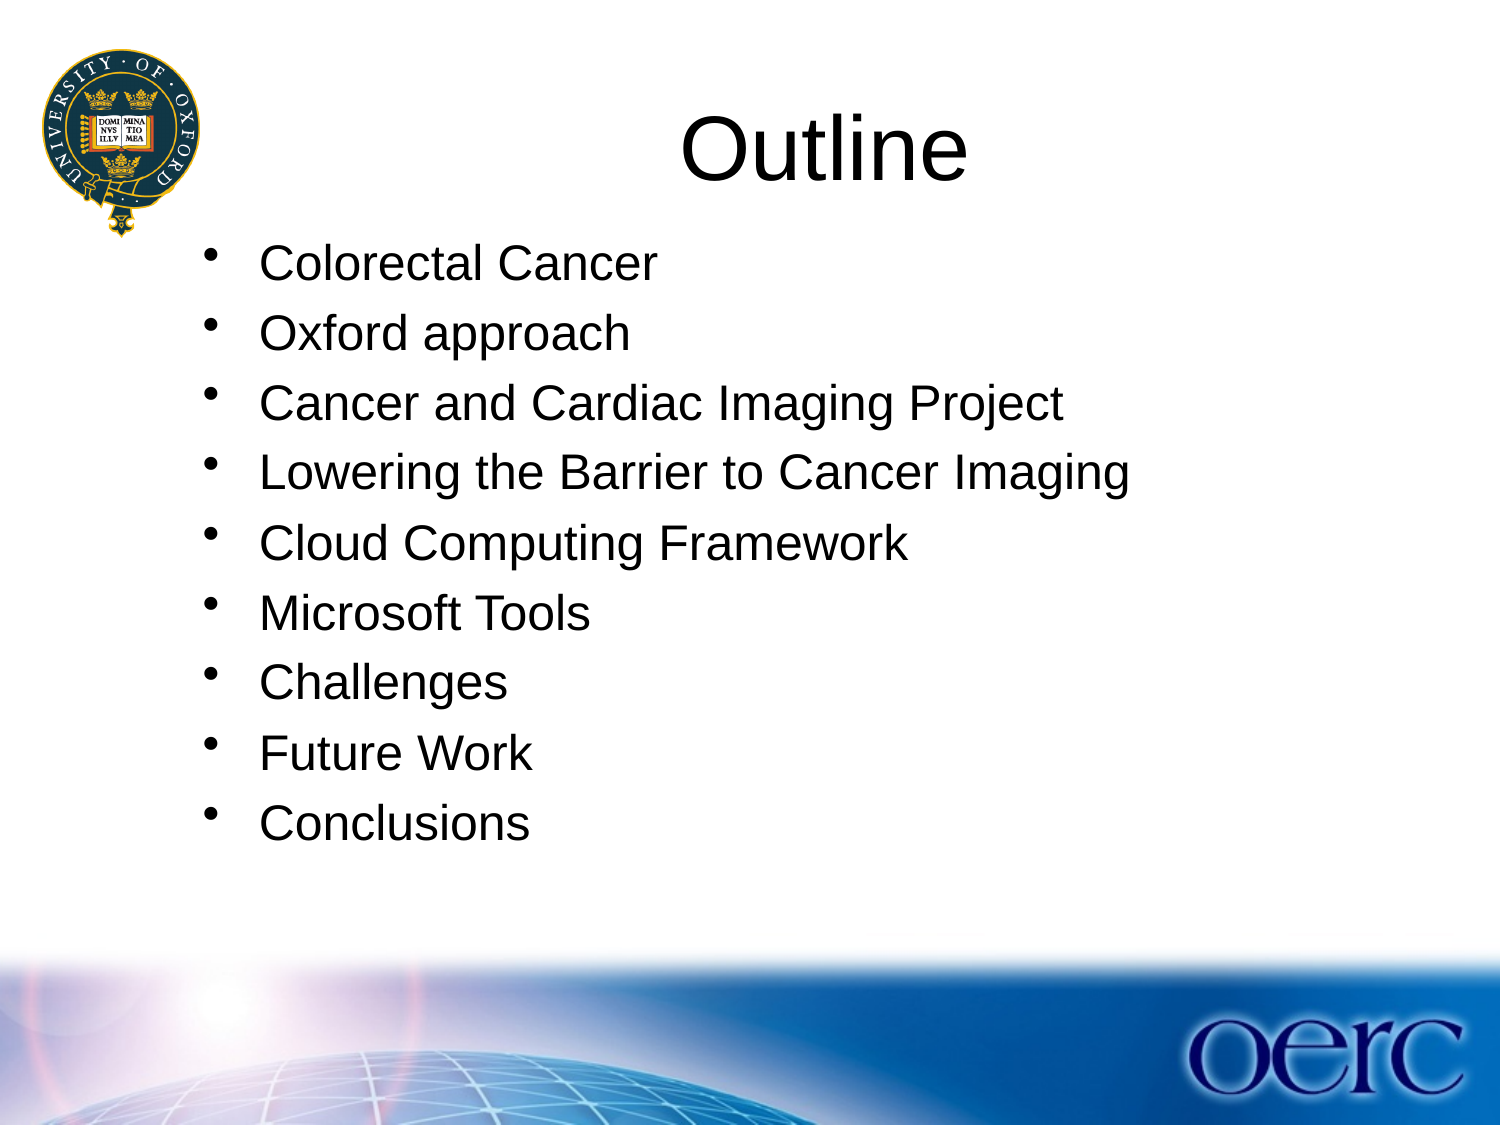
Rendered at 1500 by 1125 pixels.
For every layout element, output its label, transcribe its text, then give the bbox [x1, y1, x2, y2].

picture [0, 933, 1500, 1125]
title Outline [224, 24, 1426, 263]
list Colorectal Cancer Oxford approach Cancer and Cardiac Imaging Project Lowering the Barrier to Cancer Imaging Cloud Computing Framework Microsoft Tools Challenges Future Work Conclusions [187, 222, 1243, 962]
picture [42, 49, 200, 238]
